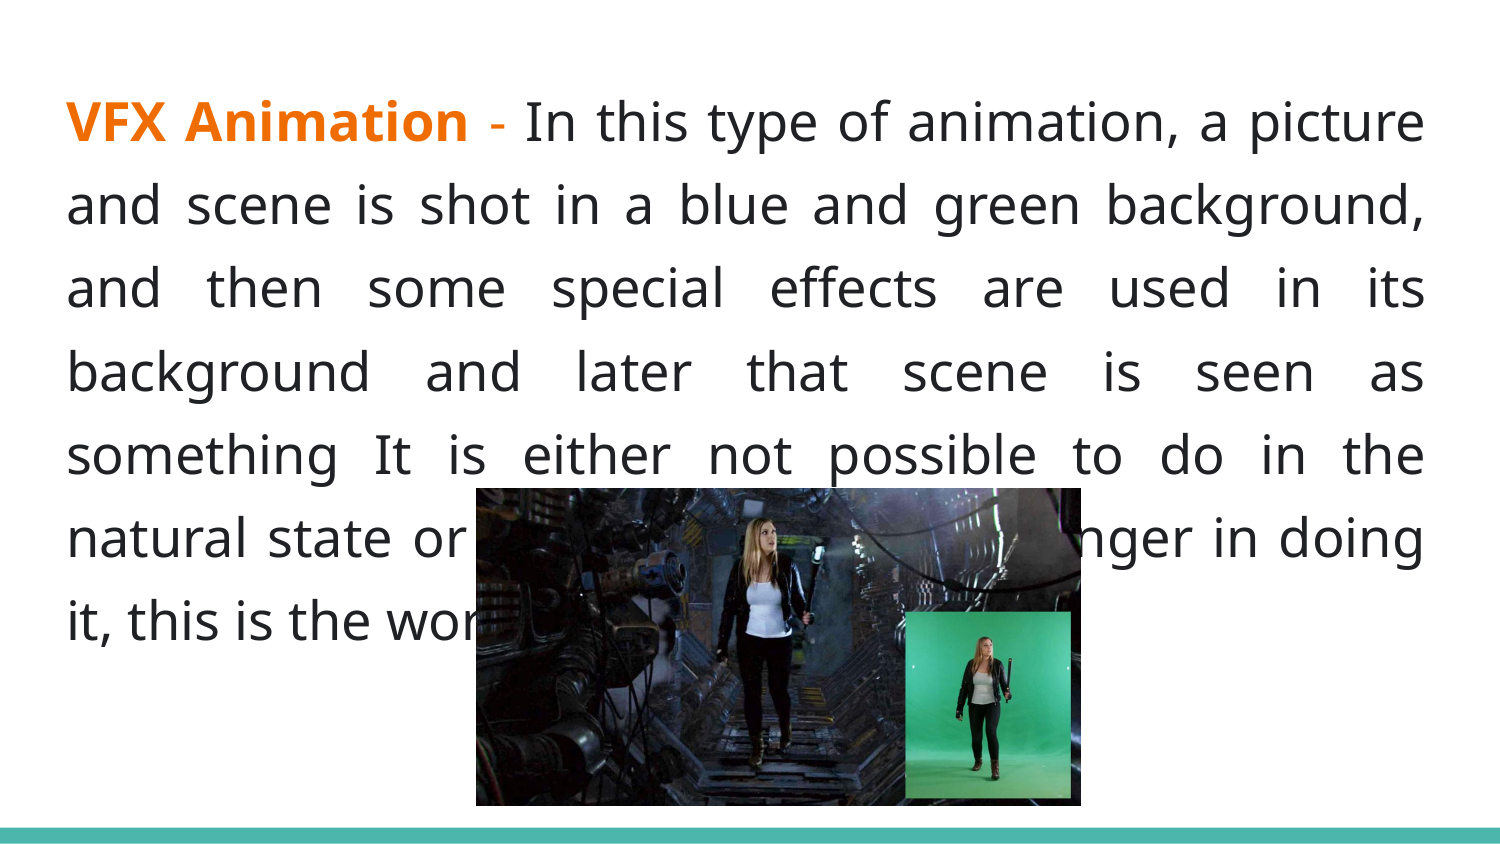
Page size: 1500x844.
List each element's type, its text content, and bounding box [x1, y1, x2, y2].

list VFX Animation - In this type of animation, a picture and scene is shot in a blue and green background, and then some special effects are used in its background and later that scene is seen as something It is either not possible to do in the natural state or there may be some danger in doing it, this is the work of VFX animation. [51, 53, 1449, 750]
picture [475, 488, 1081, 806]
